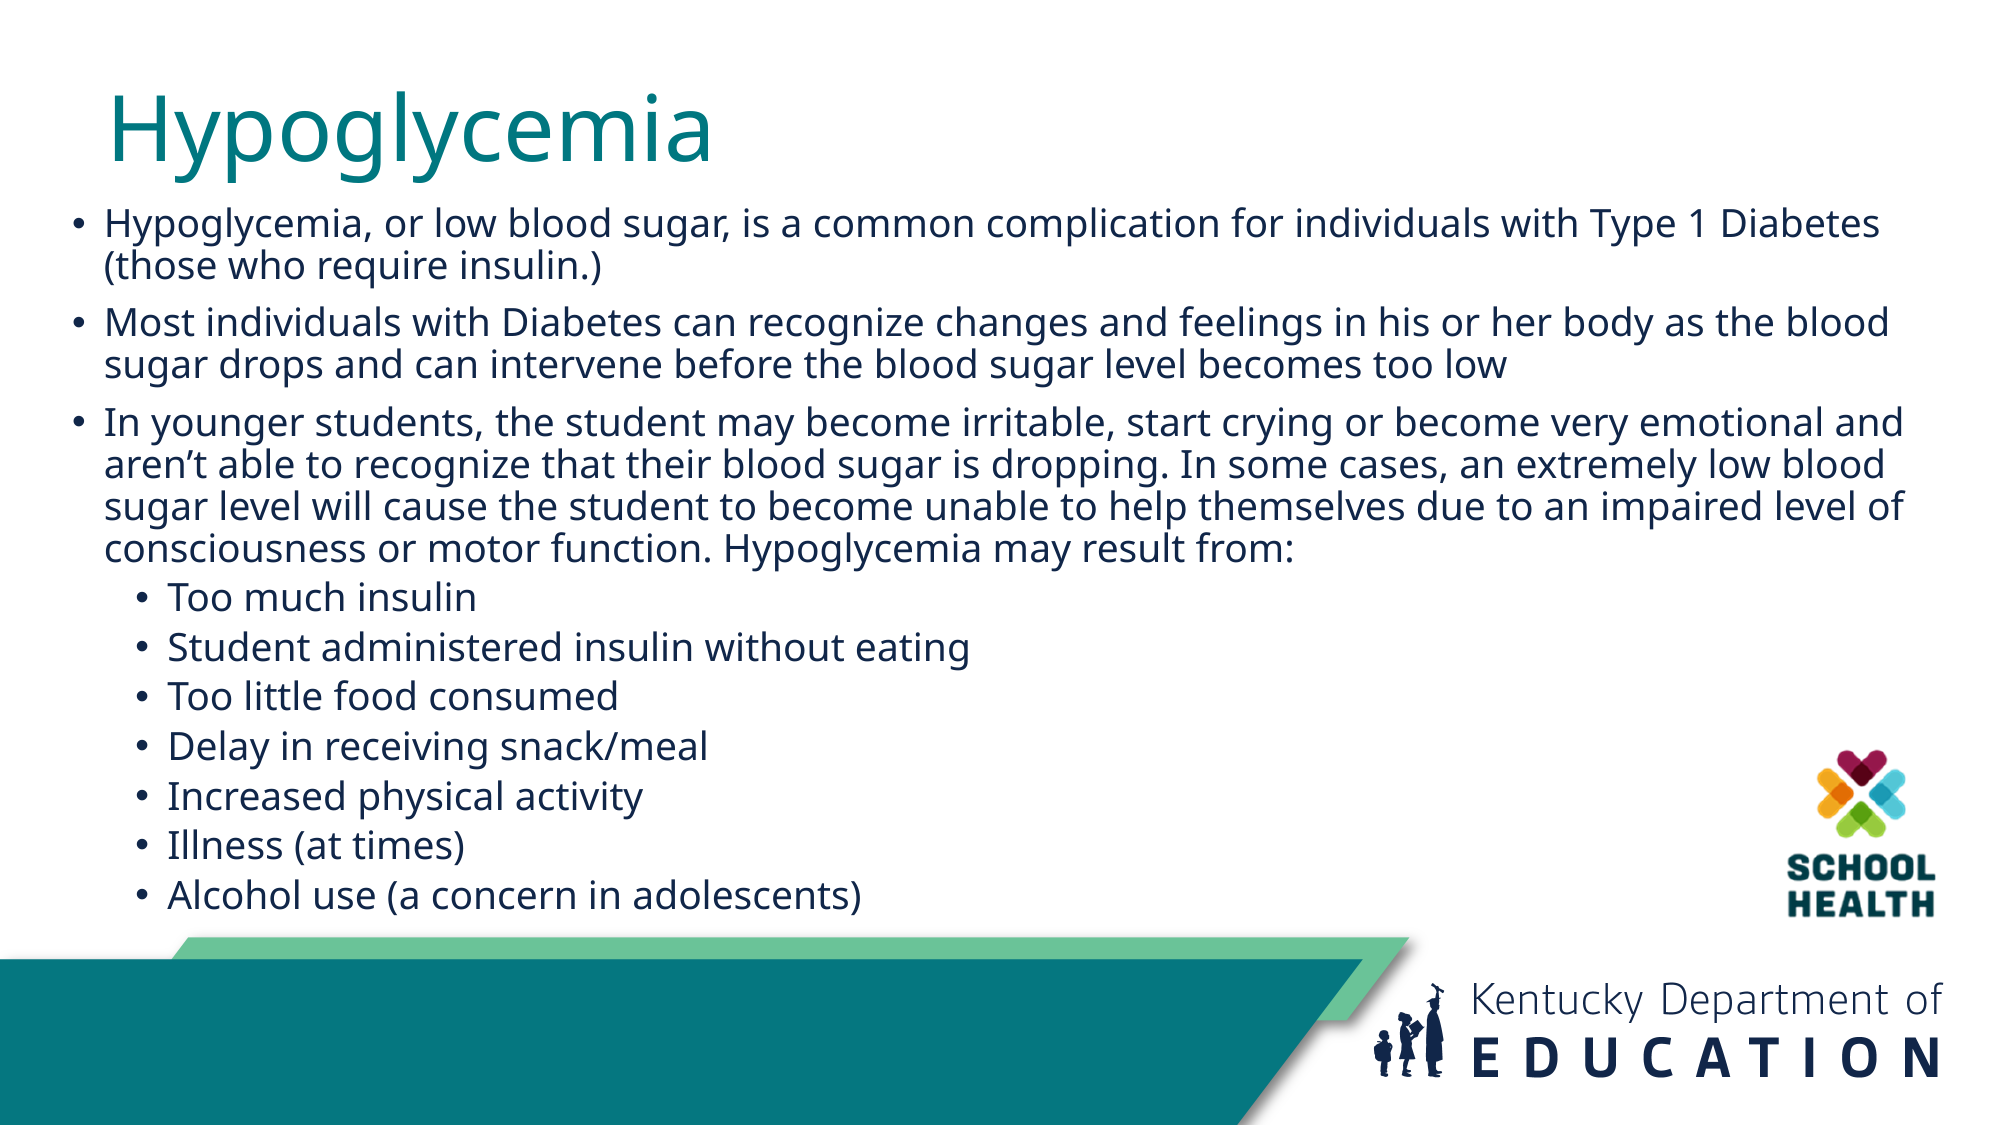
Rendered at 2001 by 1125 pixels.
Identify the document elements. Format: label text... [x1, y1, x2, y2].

list Hypoglycemia, or low blood sugar, is a common complication for individuals with Type 1 Diabetes (those who require insulin.) Most individuals with Diabetes can recognize changes and feelings in his or her body as the blood sugar drops and can intervene before the blood sugar level becomes too low In younger students, the student may become irritable, start crying or become very emotional and aren’t able to recognize that their blood sugar is dropping. In some cases, an extremely low blood sugar level will cause the student to become unable to help themselves due to an impaired level of consciousness or motor function. Hypoglycemia may result from: Too much insulin Student administered insulin without eating Too little food consumed Delay in receiving snack/meal Increased physical activity Illness (at times) Alcohol use (a concern in adolescents) [56, 196, 1943, 929]
title Hypoglycemia [91, 42, 1675, 196]
picture [0, 0, 2001, 1125]
